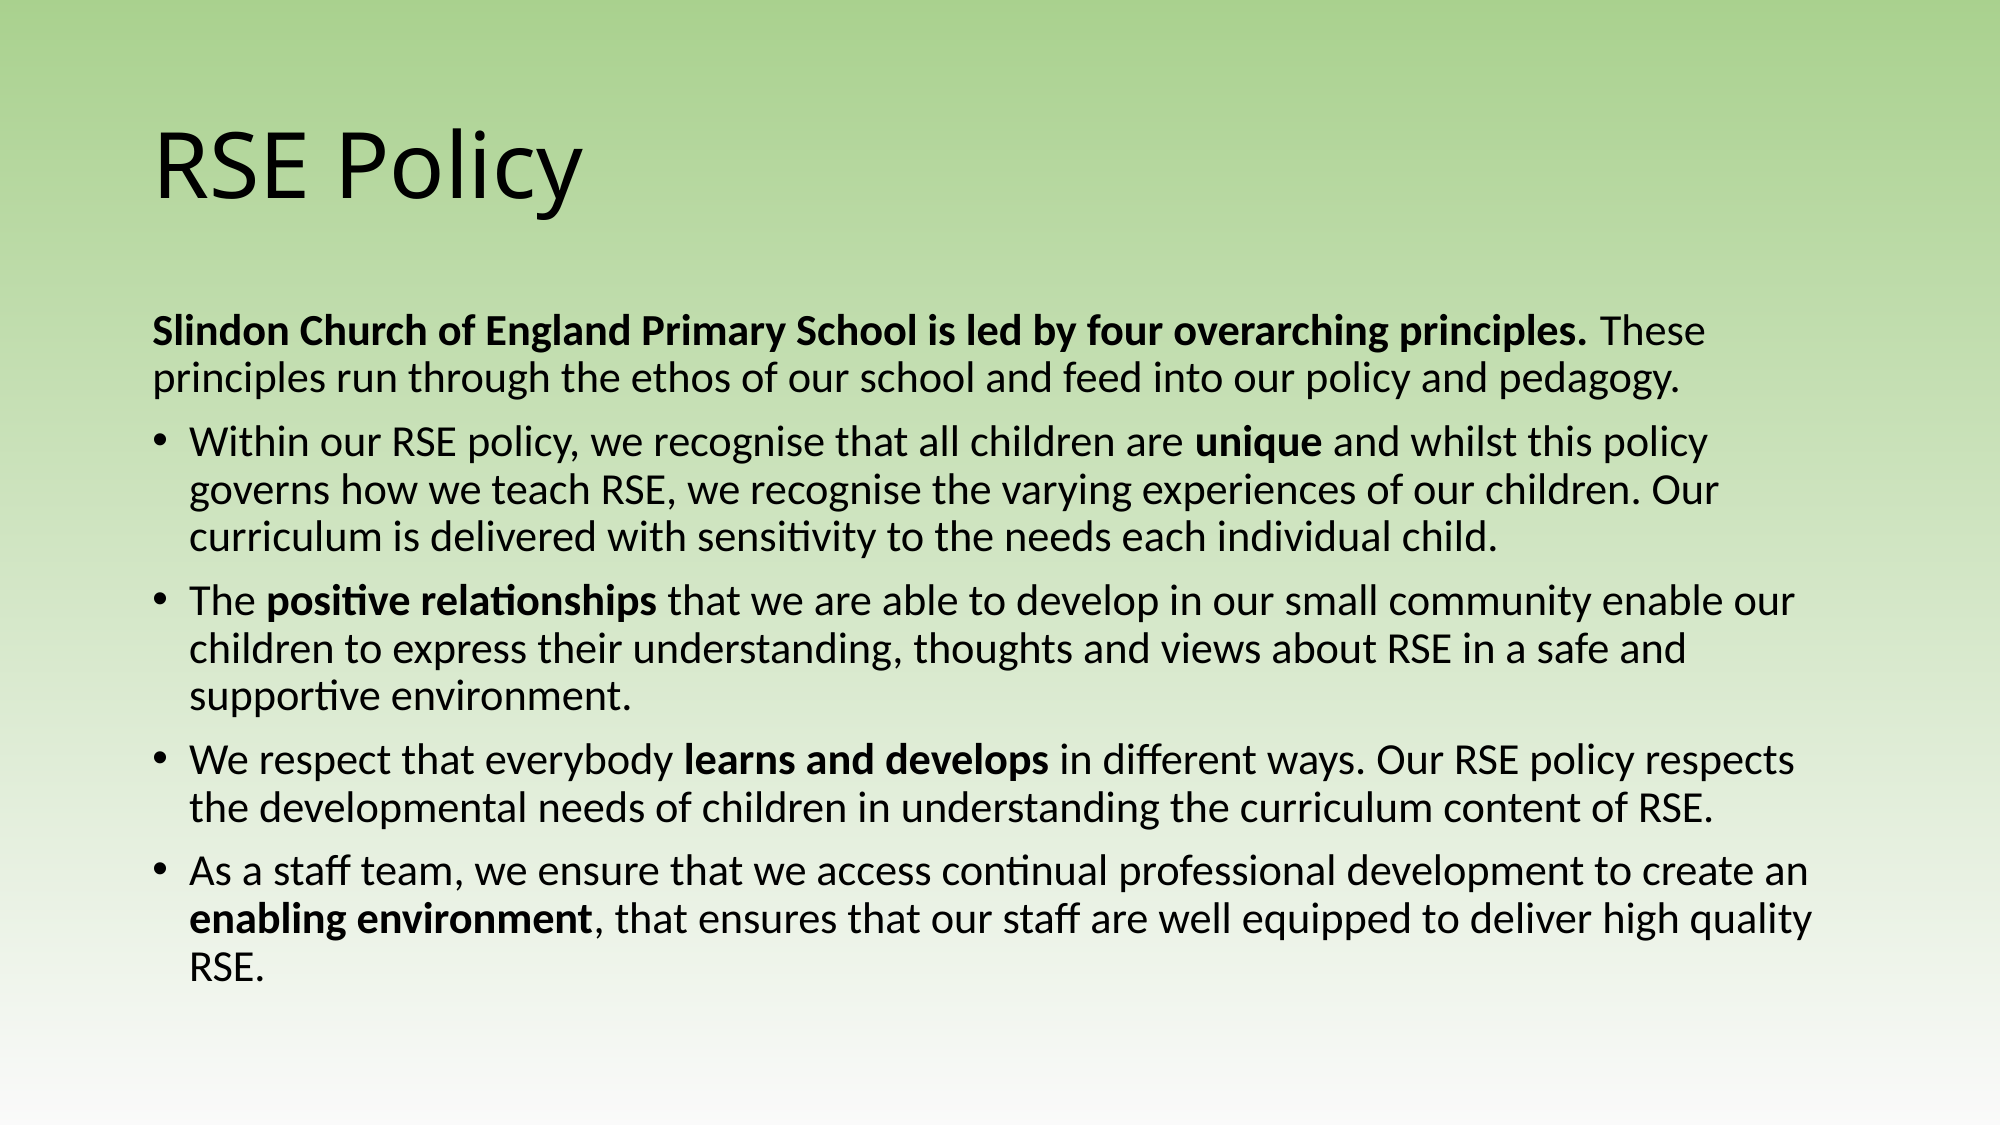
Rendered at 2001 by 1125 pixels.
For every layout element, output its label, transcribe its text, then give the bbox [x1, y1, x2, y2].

list Slindon Church of England Primary School is led by four overarching principles. These principles run through the ethos of our school and feed into our policy and pedagogy. Within our RSE policy, we recognise that all children are unique and whilst this policy governs how we teach RSE, we recognise the varying experiences of our children. Our curriculum is delivered with sensitivity to the needs each individual child. The positive relationships that we are able to develop in our small community enable our children to express their understanding, thoughts and views about RSE in a safe and supportive environment. We respect that everybody learns and develops in different ways. Our RSE policy respects the developmental needs of children in understanding the curriculum content of RSE. As a staff team, we ensure that we access continual professional development to create an enabling environment, that ensures that our staff are well equipped to deliver high quality RSE. [137, 299, 1863, 1014]
title RSE Policy [137, 59, 1863, 278]
